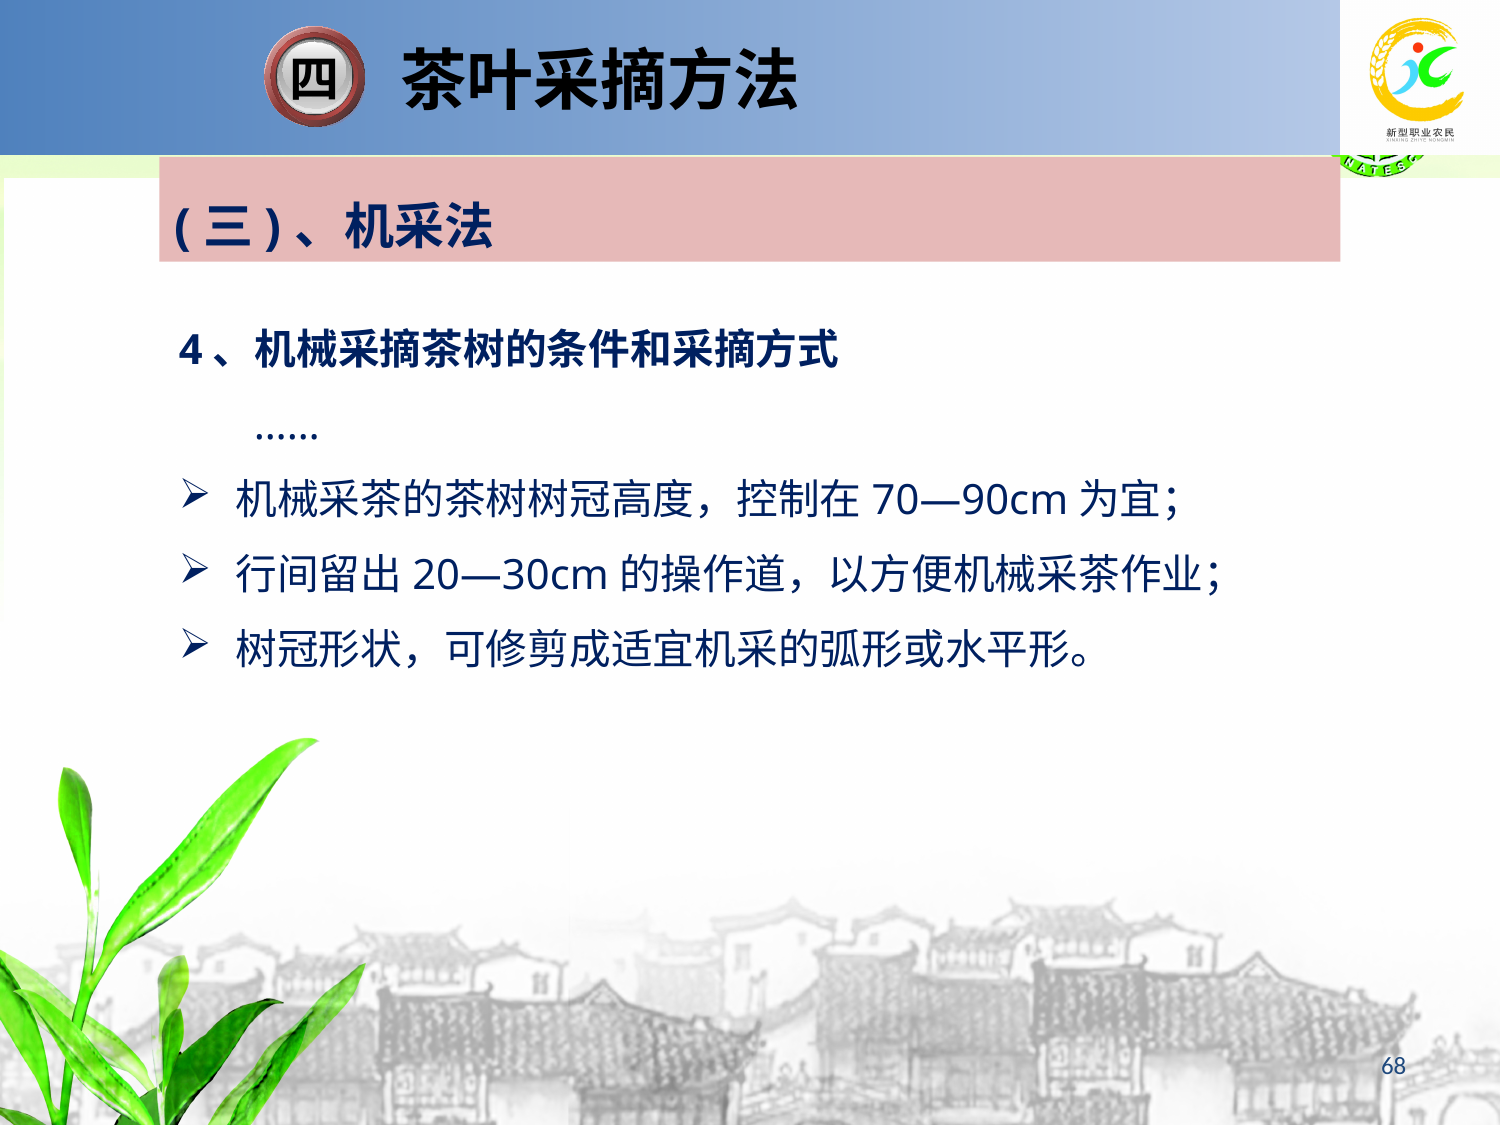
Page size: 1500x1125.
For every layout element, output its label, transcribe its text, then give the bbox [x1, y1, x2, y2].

text_box 4、机械采摘茶树的条件和采摘方式 …… 机械采茶的茶树树冠高度，控制在70—90cm为宜； 行间留出20—30cm的操作道，以方便机械采茶作业； 树冠形状，可修剪成适宜机采的弧形或水平形。 [164, 290, 1370, 756]
text_box (三)、机采法 [159, 156, 1341, 262]
picture [0, 0, 1500, 1125]
text_box [0, 0, 1335, 155]
slide_number 68 [1071, 1035, 1422, 1095]
text_box 茶叶采摘方法 [385, 30, 1147, 126]
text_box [264, 26, 365, 127]
